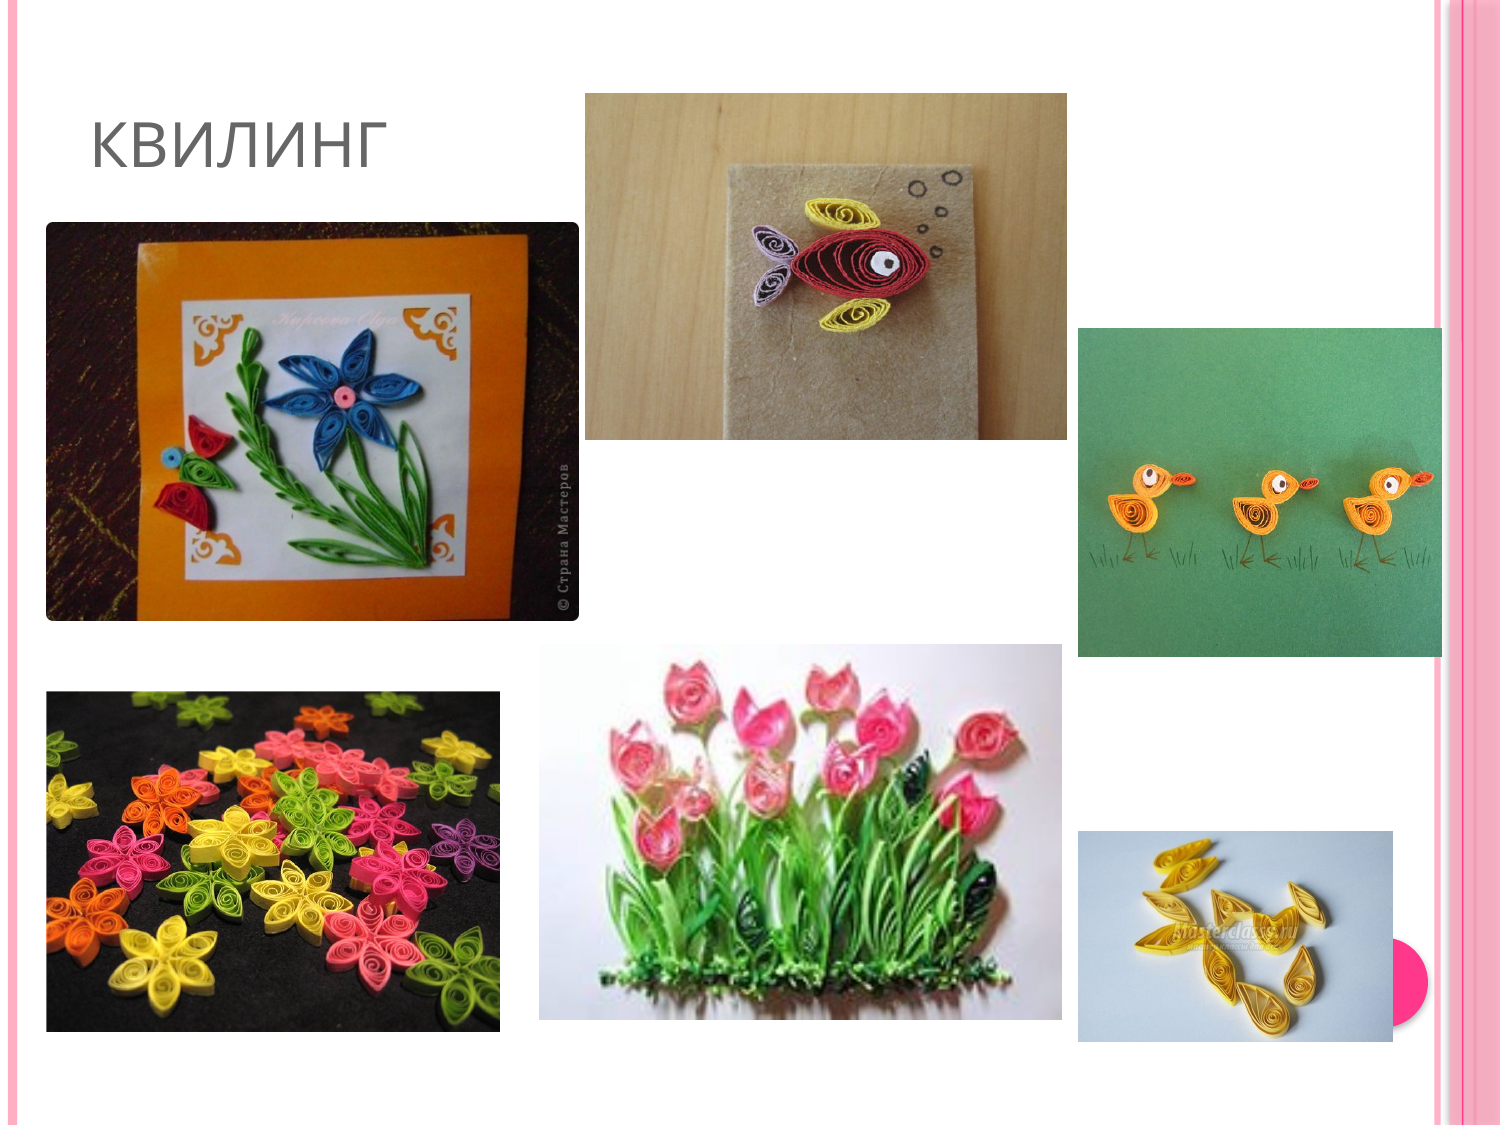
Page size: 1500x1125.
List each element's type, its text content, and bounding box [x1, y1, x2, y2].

picture [1077, 831, 1393, 1042]
picture [46, 690, 501, 1032]
picture [538, 643, 1062, 1020]
title квилинг [75, 45, 1300, 188]
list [46, 222, 579, 622]
picture [1077, 327, 1442, 657]
picture [585, 93, 1067, 441]
